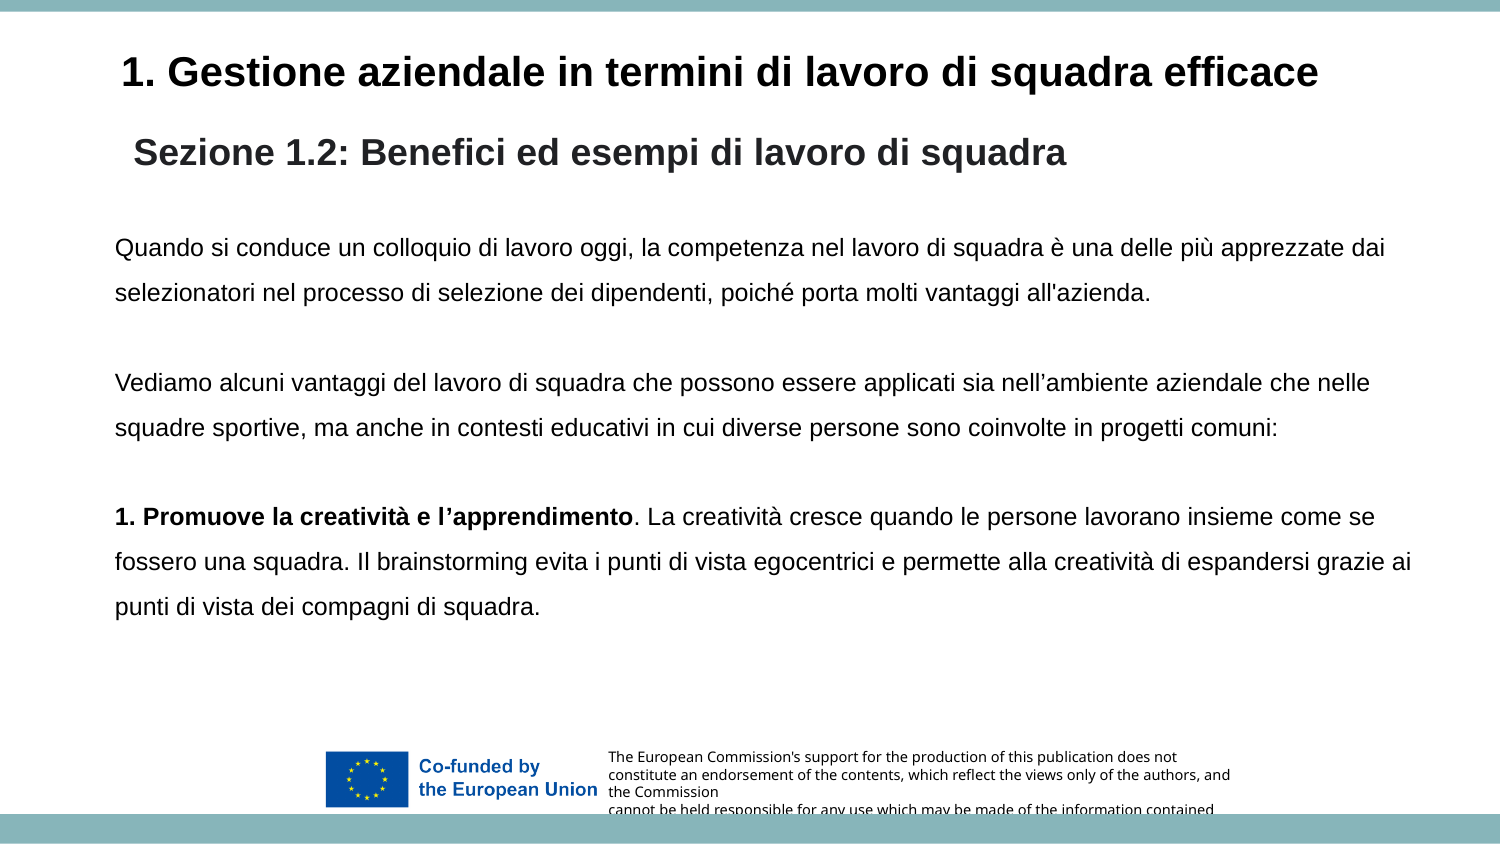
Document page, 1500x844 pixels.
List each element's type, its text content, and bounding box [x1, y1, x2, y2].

picture [322, 748, 618, 811]
text_box Quando si conduce un colloquio di lavoro oggi, la competenza nel lavoro di squadra è una delle più apprezzate dai selezionatori nel processo di selezione dei dipendenti, poiché porta molti vantaggi all'azienda. Vediamo alcuni vantaggi del lavoro di squadra che possono essere applicati sia nell’ambiente aziendale che nelle squadre sportive, ma anche in contesti educativi in cui diverse persone sono coinvolte in progetti comuni: 1. Promuove la creatività e l’apprendimento. La creatività cresce quando le persone lavorano insieme come se fossero una squadra. Il brainstorming evita i punti di vista egocentrici e permette alla creatività di espandersi grazie ai punti di vista dei compagni di squadra. [100, 209, 1444, 628]
list 1. Gestione aziendale in termini di lavoro di squadra efficace [41, 0, 1400, 313]
